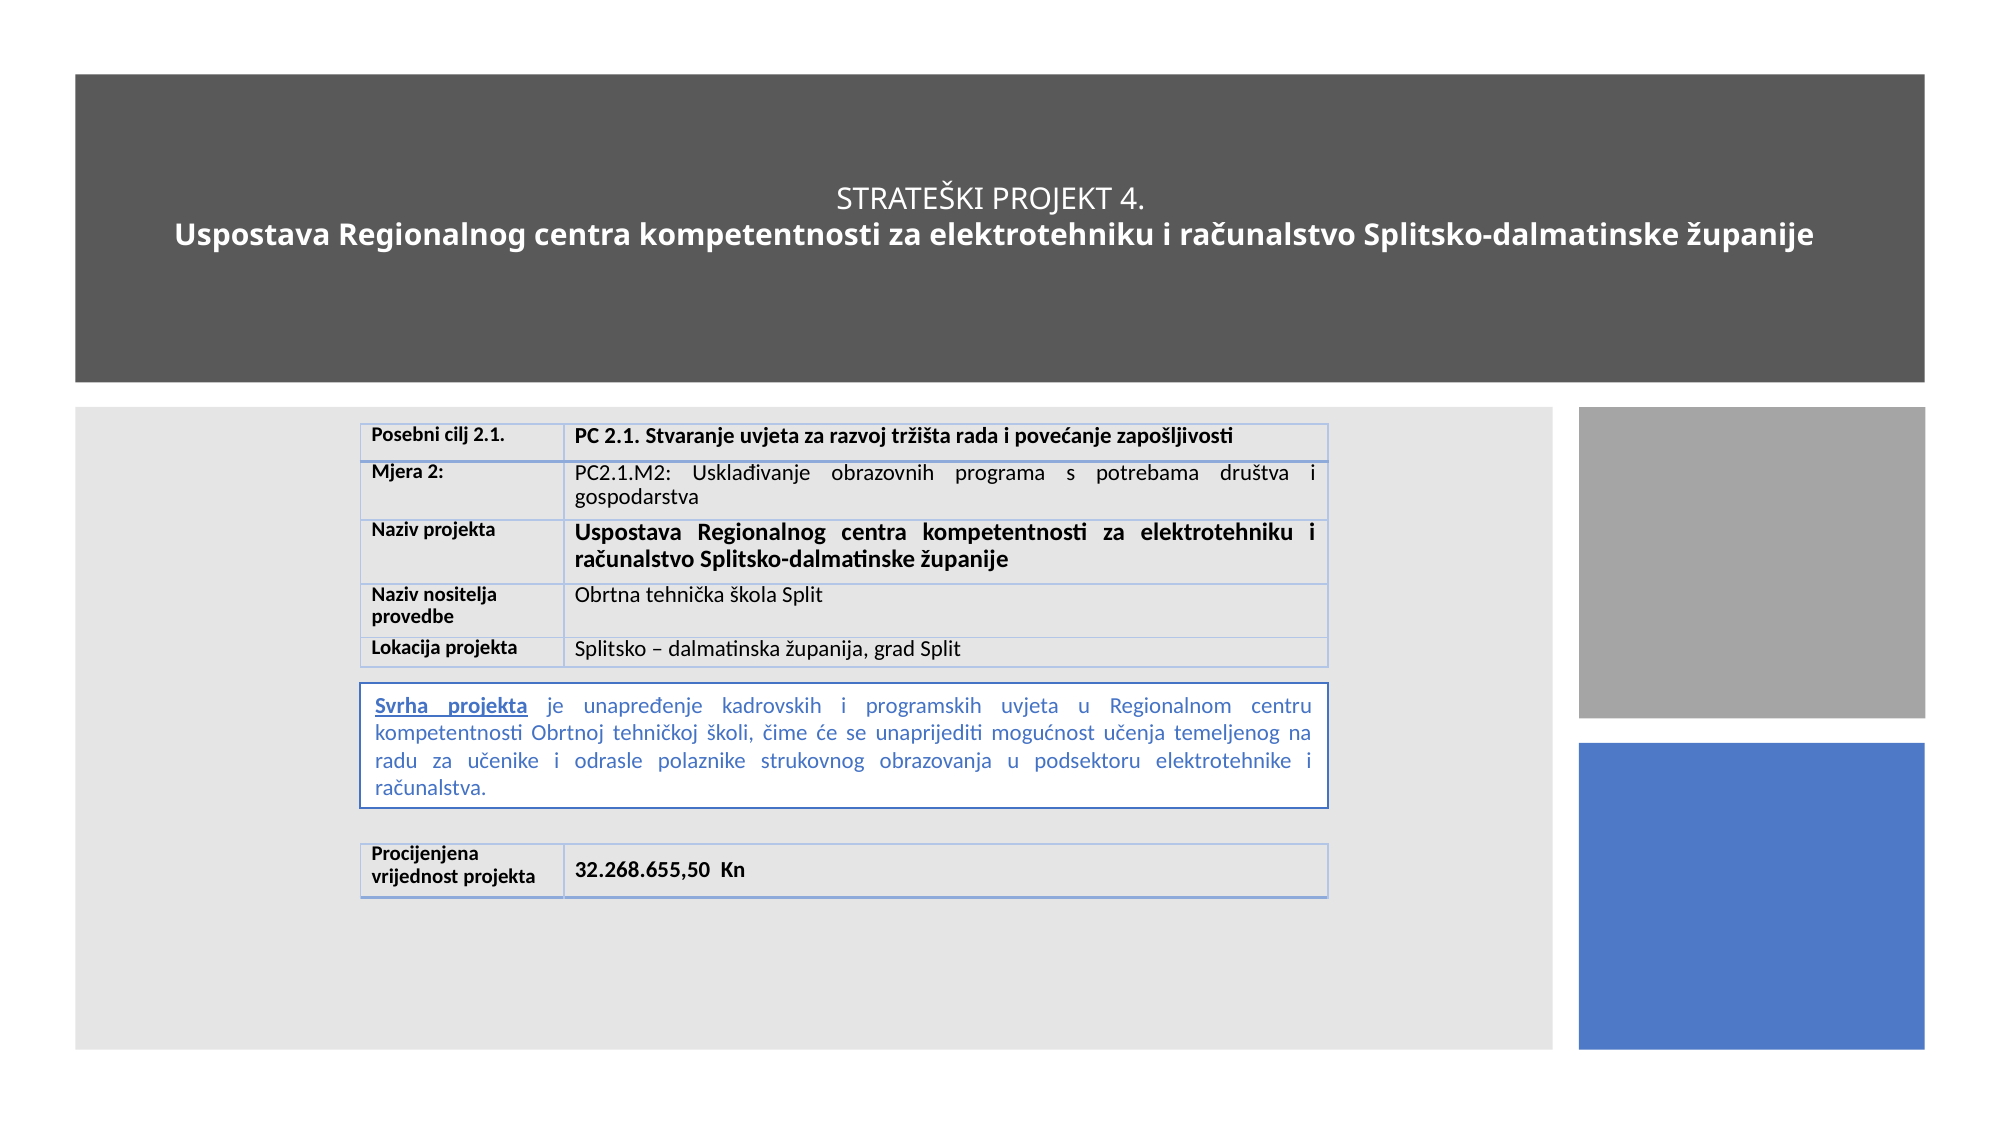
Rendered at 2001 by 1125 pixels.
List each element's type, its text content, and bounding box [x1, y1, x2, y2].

text_box [74, 73, 1926, 383]
text_box [1578, 742, 1926, 1051]
table_cell Mjera 2: [361, 463, 563, 519]
table_header PC 2.1. Stvaranje uvjeta za razvoj tržišta rada i povećanje zapošljivosti [565, 425, 1327, 460]
table_header 32.268.655,50 Kn [565, 845, 1327, 896]
table_header Posebni cilj 2.1. [361, 425, 563, 460]
text_box [74, 406, 1554, 1051]
text_box Svrha projekta je unapređenje kadrovskih i programskih uvjeta u Regionalnom centru kompetentnosti Obrtnoj tehničkoj školi, čime će se unaprijediti mogućnost učenja temeljenog na radu za učenike i odrasle polaznike strukovnog obrazovanja u podsektoru elektrotehnike i računalstva. [359, 682, 1329, 809]
table_cell Uspostava Regionalnog centra kompetentnosti za elektrotehniku i računalstvo Splitsko-dalmatinske županije [565, 521, 1327, 583]
table_header Procijenjena vrijednost projekta [361, 845, 563, 896]
table_cell Obrtna tehnička škola Split [565, 585, 1327, 637]
table_cell PC2.1.M2: Usklađivanje obrazovnih programa s potrebama društva i gospodarstva [565, 463, 1327, 519]
table_cell Naziv nositelja provedbe [361, 585, 563, 637]
title STRATEŠKI PROJEKT 4. Uspostava Regionalnog centra kompetentnosti za elektrotehniku i računalstvo Splitsko-dalmatinske županije [120, 120, 1870, 354]
table_cell Splitsko – dalmatinska županija, grad Split [565, 638, 1327, 666]
table_cell Lokacija projekta [361, 638, 563, 666]
table_cell Naziv projekta [361, 521, 563, 583]
text_box [1578, 406, 1926, 719]
